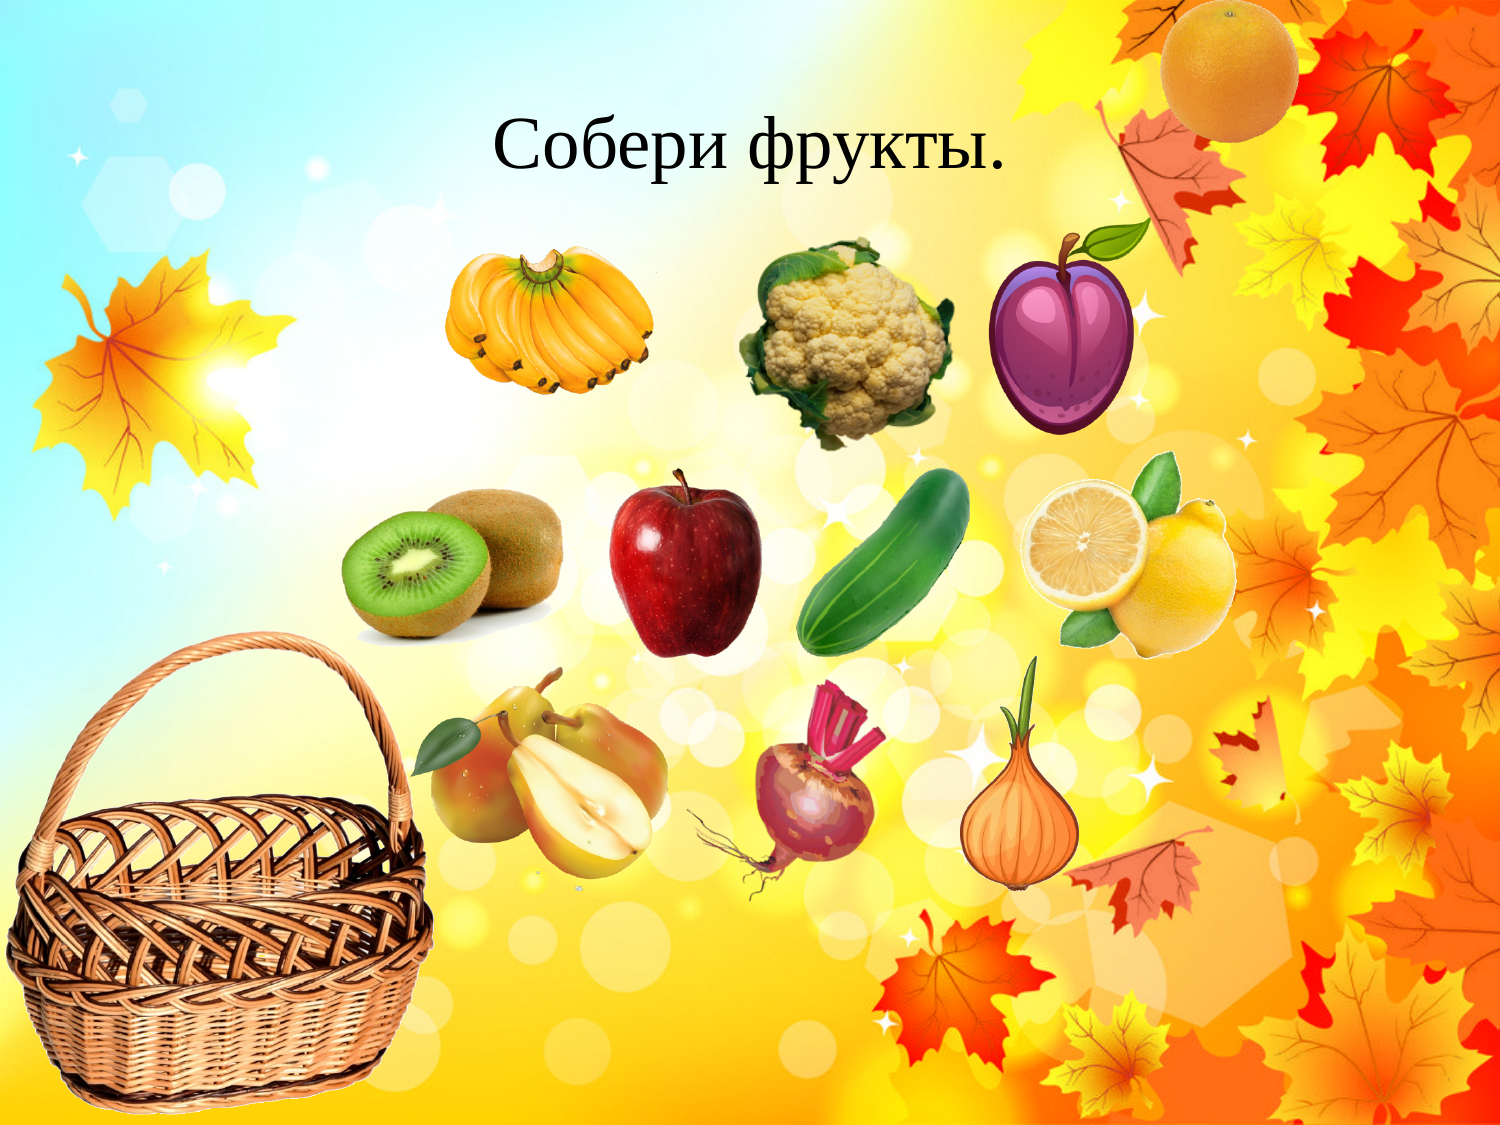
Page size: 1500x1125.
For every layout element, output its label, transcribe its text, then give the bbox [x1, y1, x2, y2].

title Собери фрукты. [75, 45, 1425, 233]
picture [0, 0, 1500, 1125]
